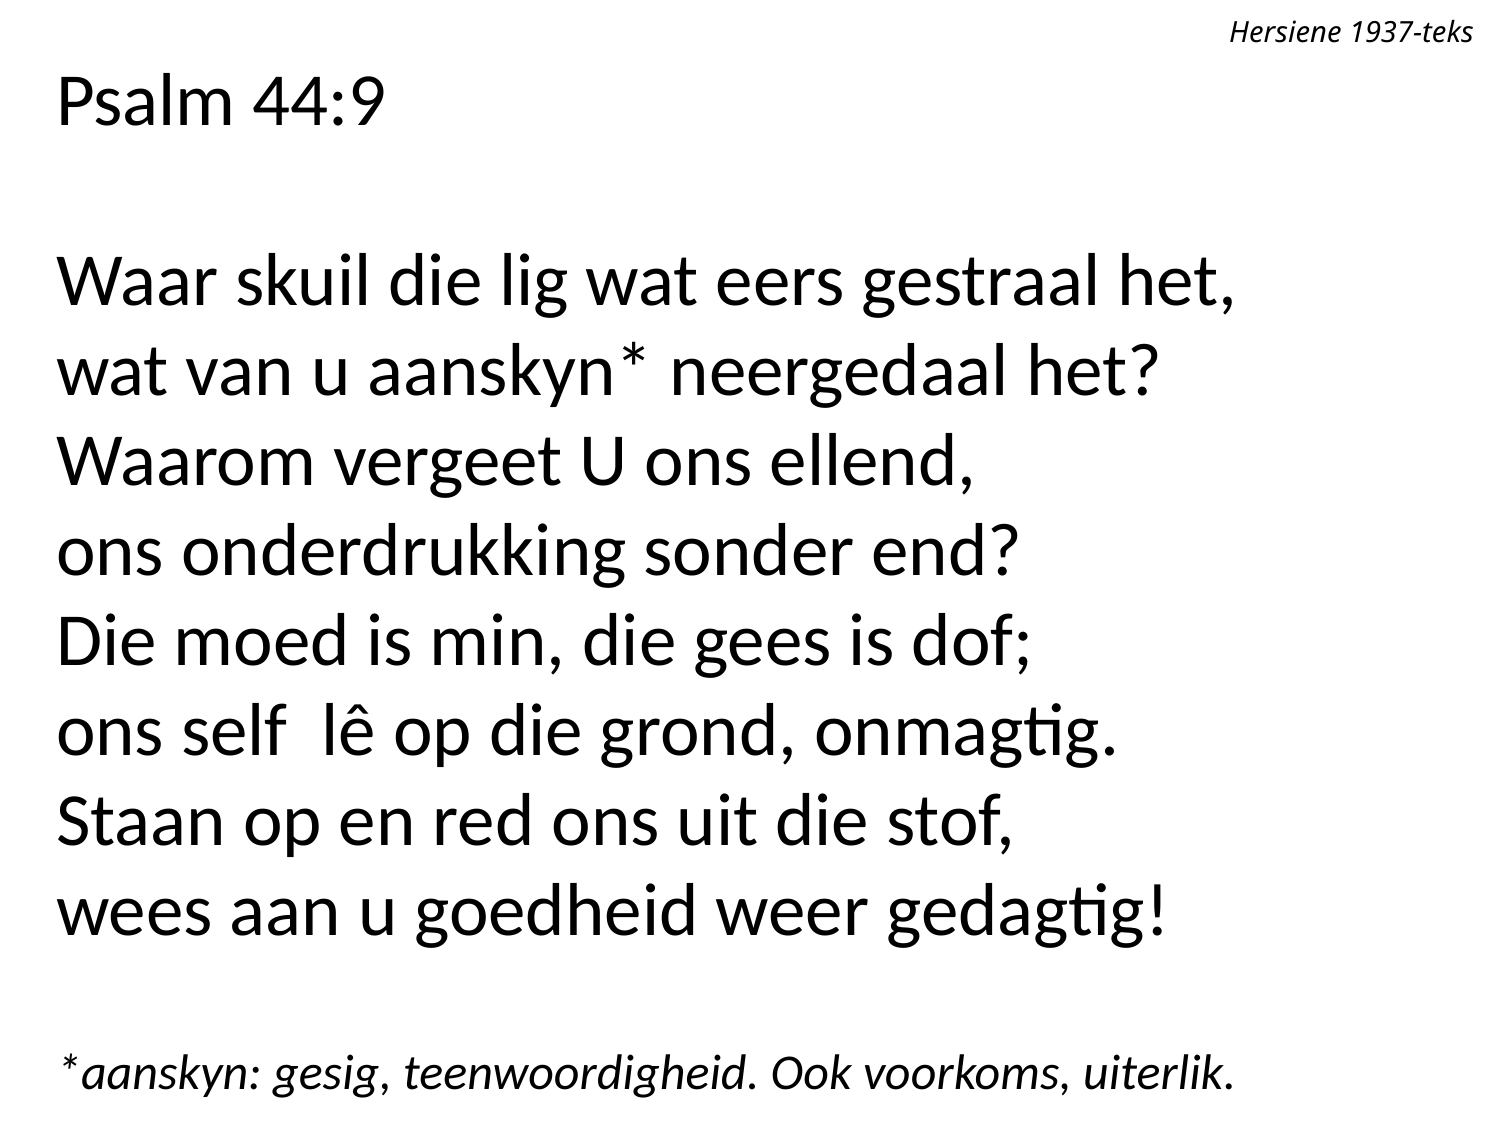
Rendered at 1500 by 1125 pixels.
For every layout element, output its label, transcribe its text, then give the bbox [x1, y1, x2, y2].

text_box Psalm 44:9 Waar skuil die lig wat eers gestraal het, wat van u aanskyn* neergedaal het? Waarom vergeet U ons ellend, ons onderdrukking sonder end? Die moed is min, die gees is dof; ons self lê op die grond, onmagtig. Staan op en red ons uit die stof, wees aan u goedheid weer gedagtig! *aanskyn: gesig, teenwoordigheid. Ook voorkoms, uiterlik. [41, 42, 1441, 1108]
text_box Hersiene 1937-teks [1214, 5, 1489, 56]
